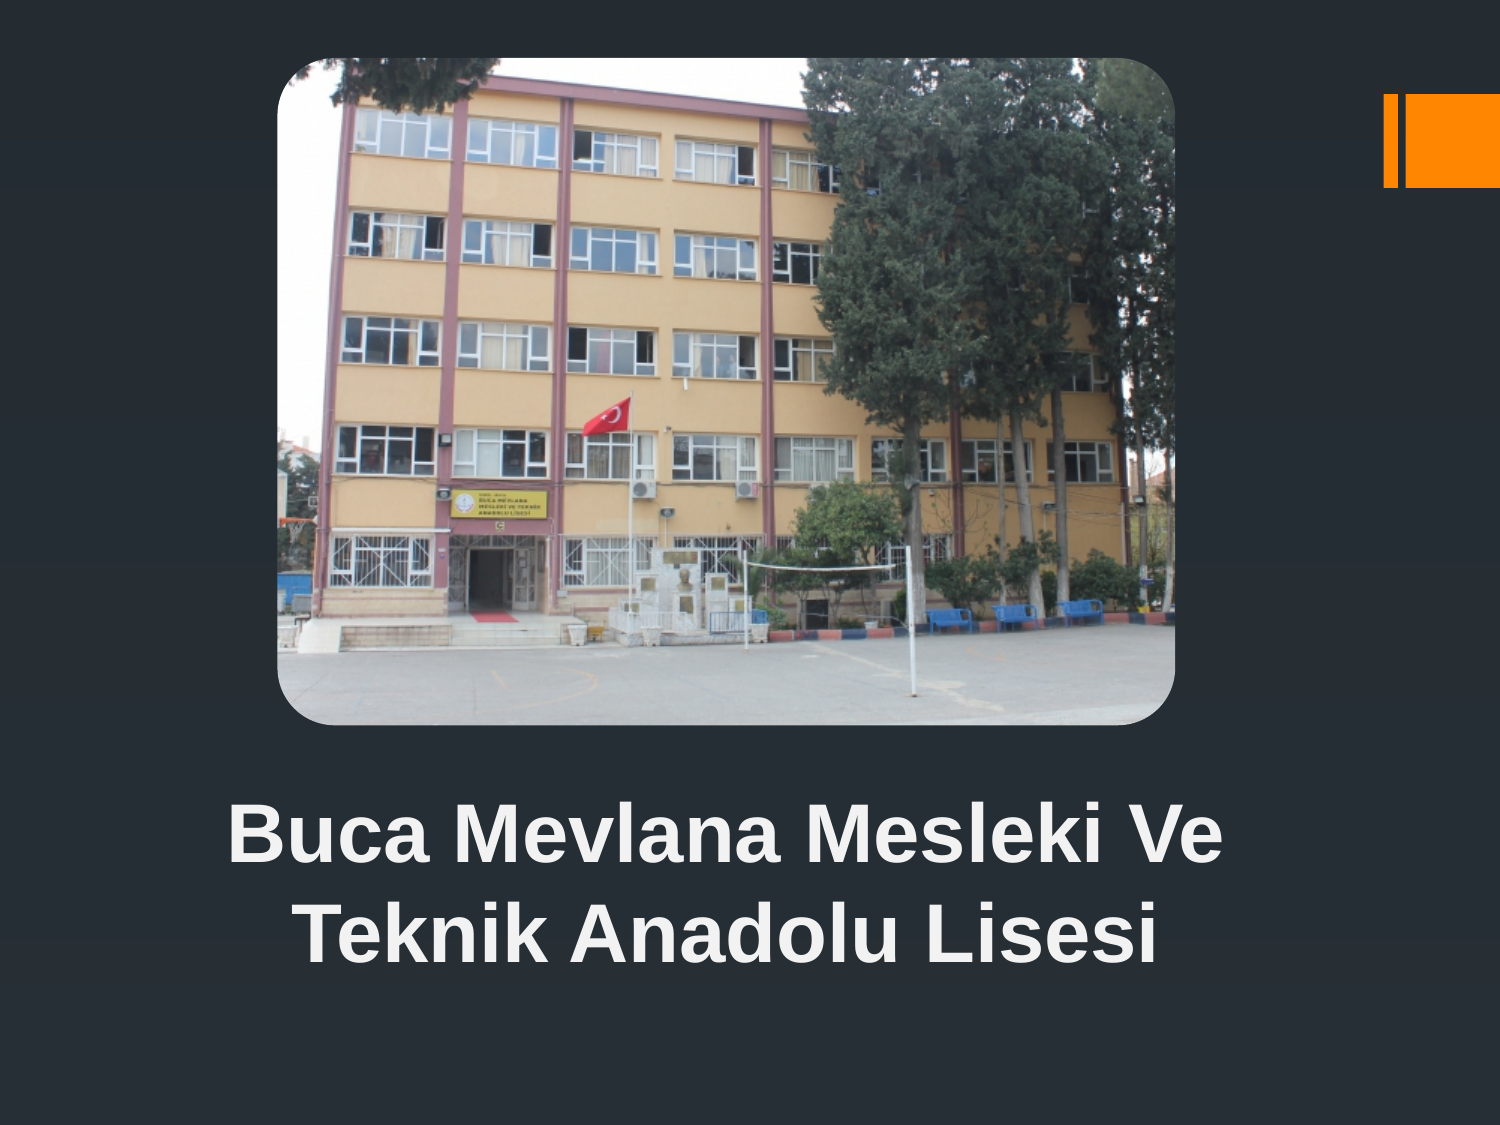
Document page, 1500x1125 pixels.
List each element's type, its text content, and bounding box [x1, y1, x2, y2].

title Buca Mevlana Mesleki Ve Teknik Anadolu Lisesi [88, 786, 1364, 1087]
picture [276, 57, 1176, 726]
